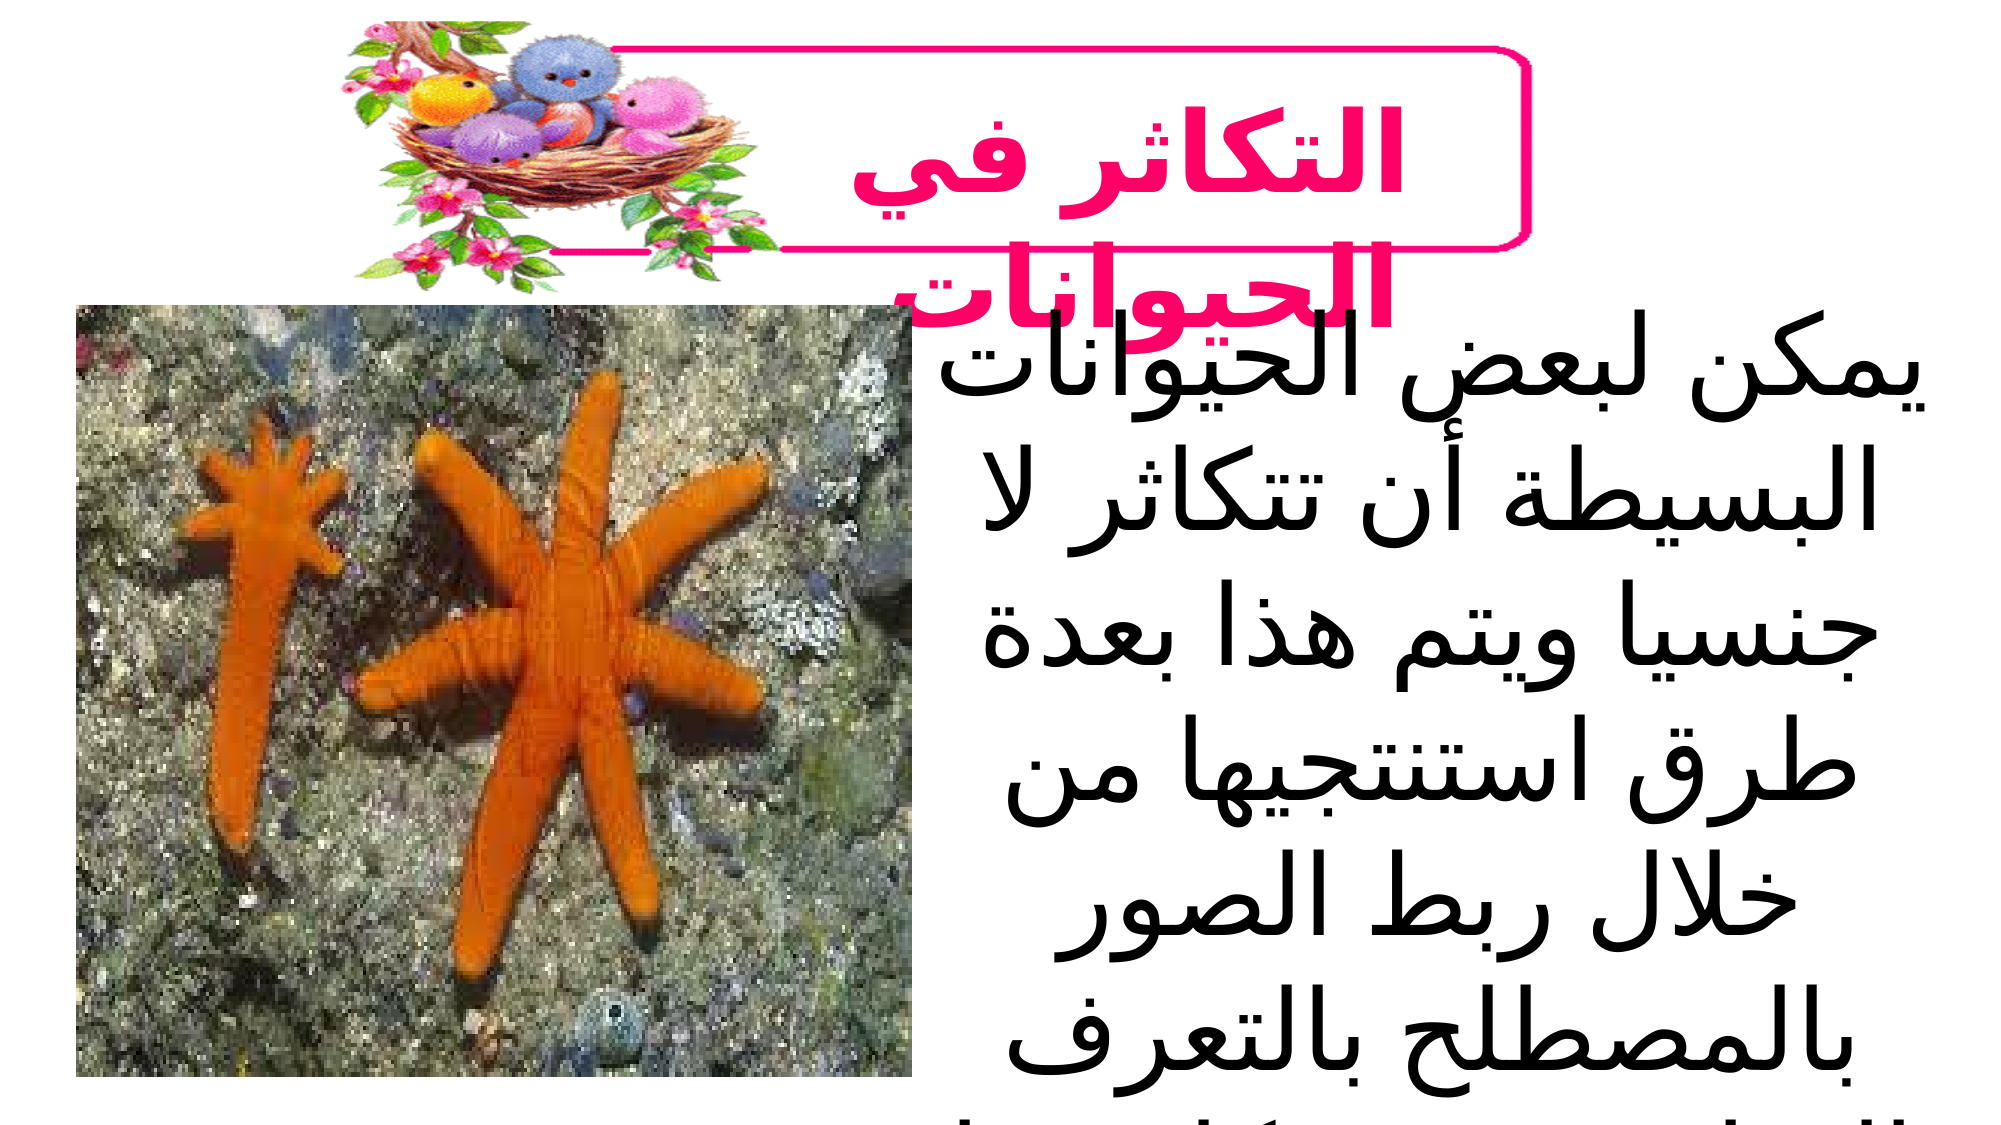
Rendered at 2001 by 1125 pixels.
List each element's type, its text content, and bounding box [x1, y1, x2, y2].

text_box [324, 16, 1565, 306]
picture [76, 305, 912, 1077]
text_box يمكن لبعض الحيوانات البسيطة أن تتكاثر لا جنسيا ويتم هذا بعدة طرق استنتجيها من خلال ربط الصور بالمصطلح بالتعرف المناسب في كل مما يلي [911, 275, 1953, 1125]
